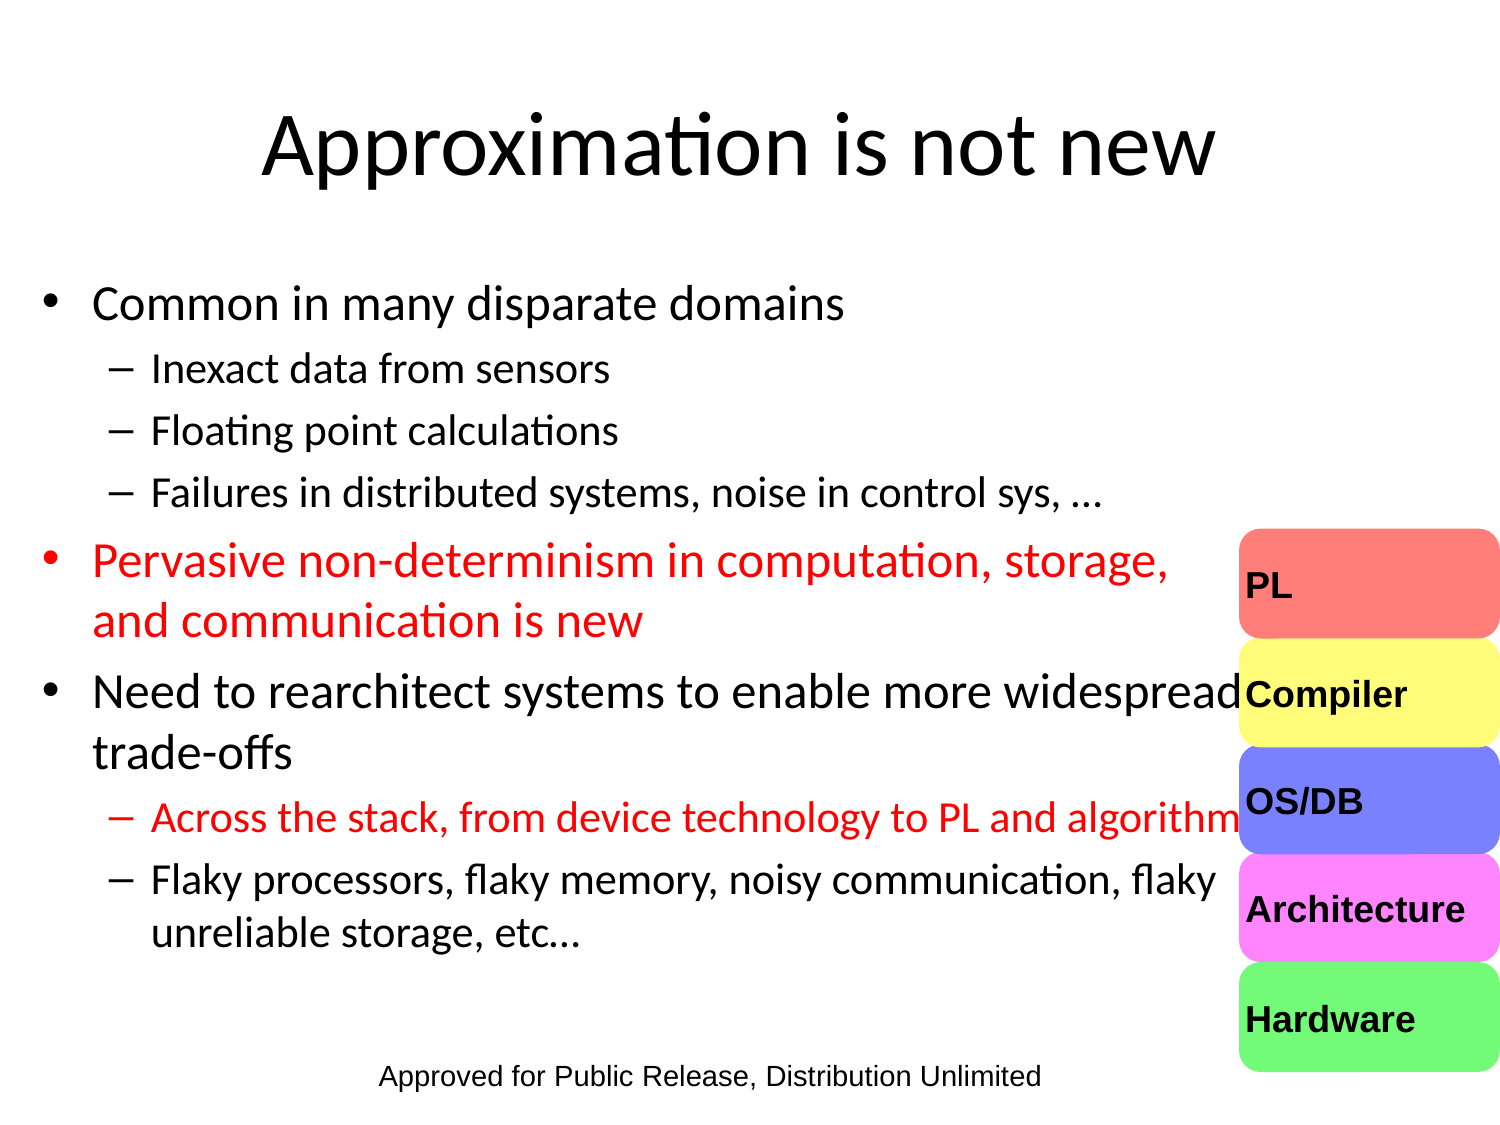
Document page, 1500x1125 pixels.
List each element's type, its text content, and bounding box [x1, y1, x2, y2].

title Approximation is not new [75, 45, 1425, 233]
text_box Approved for Public Release, Distribution Unlimited [363, 1049, 1058, 1100]
list Common in many disparate domains Inexact data from sensors Floating point calculations Failures in distributed systems, noise in control sys, … Pervasive non-determinism in computation, storage, and communication is new Need to rearchitect systems to enable more widespread trade-offs Across the stack, from device technology to PL and algorithm Flaky processors, flaky memory, noisy communication, flaky unreliable storage, etc… [26, 262, 1270, 1005]
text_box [1238, 528, 1500, 1073]
